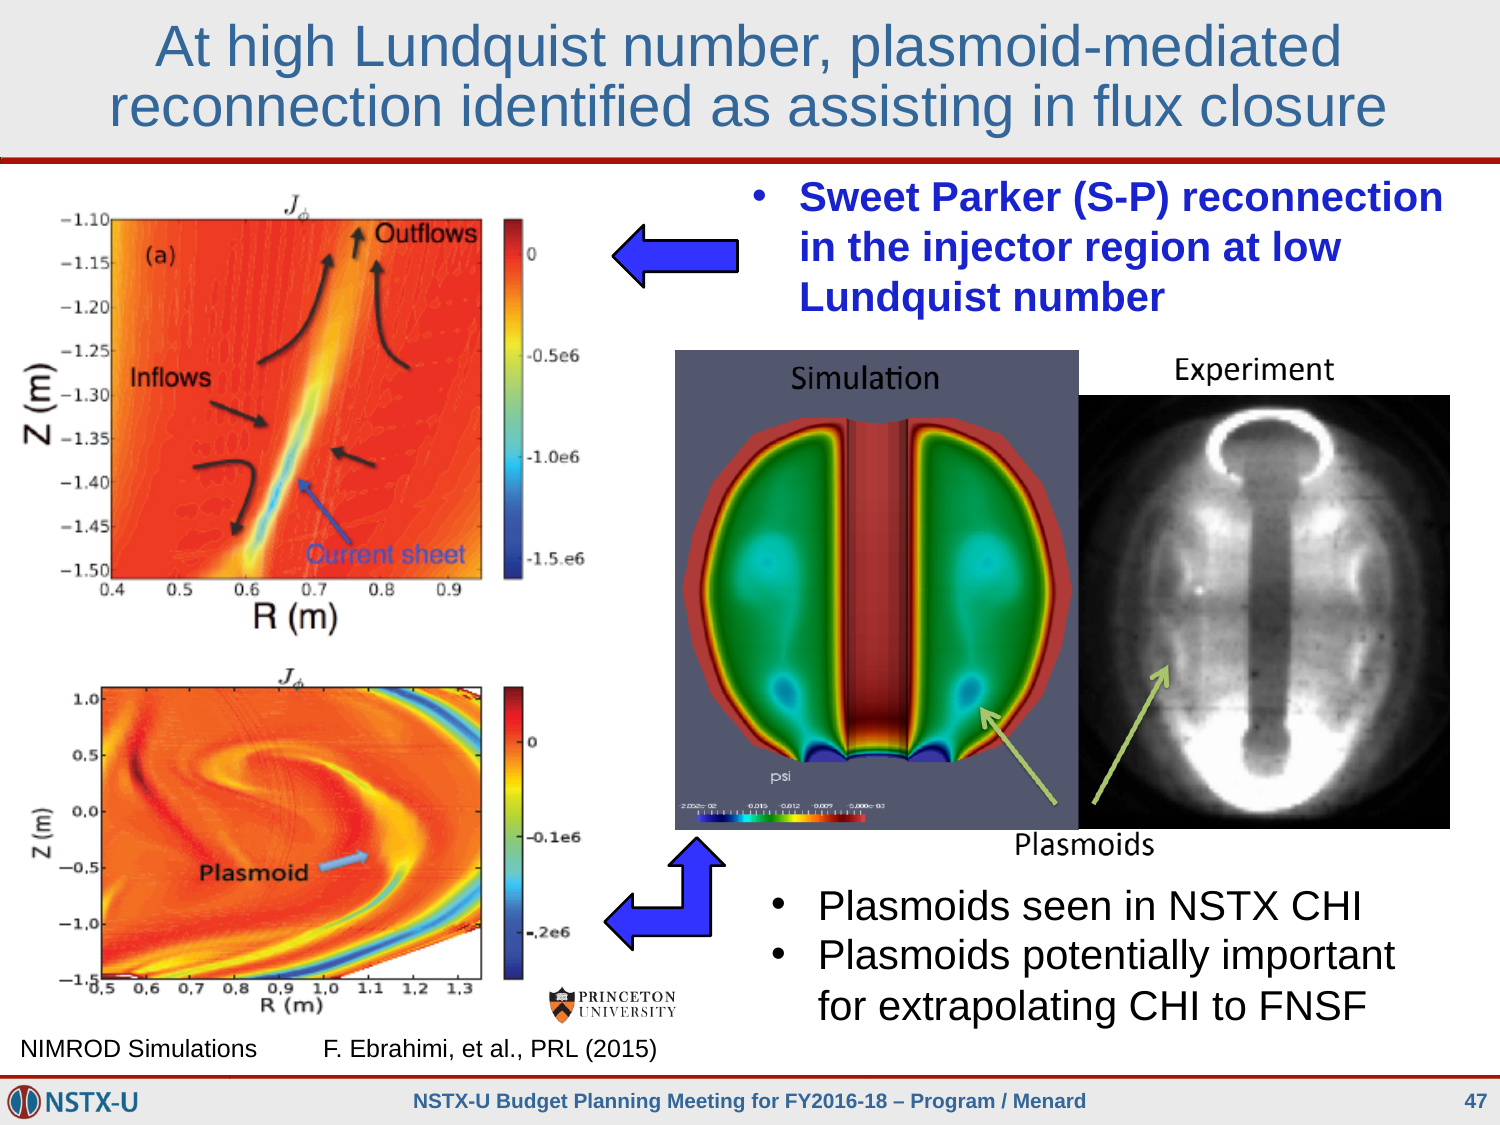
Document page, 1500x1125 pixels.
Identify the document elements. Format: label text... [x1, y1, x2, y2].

text_box Plasmoids seen in NSTX CHI Plasmoids potentially important for extrapolating CHI to FNSF [756, 870, 1457, 1036]
text_box Sweet Parker (S-P) reconnection in the injector region at low Lundquist number [737, 162, 1475, 328]
text_box NIMROD Simulations [5, 1034, 273, 1070]
text_box [608, 891, 711, 951]
text_box F. Ebrahimi, et al., PRL (2015) [308, 1031, 674, 1070]
picture [0, 158, 1500, 164]
picture [0, 1075, 1500, 1125]
text_box [612, 224, 737, 288]
title At high Lundquist number, plasmoid-mediated reconnection identified as assisting in flux closure [0, 0, 1500, 158]
picture [0, 173, 677, 1026]
picture [674, 299, 1451, 882]
